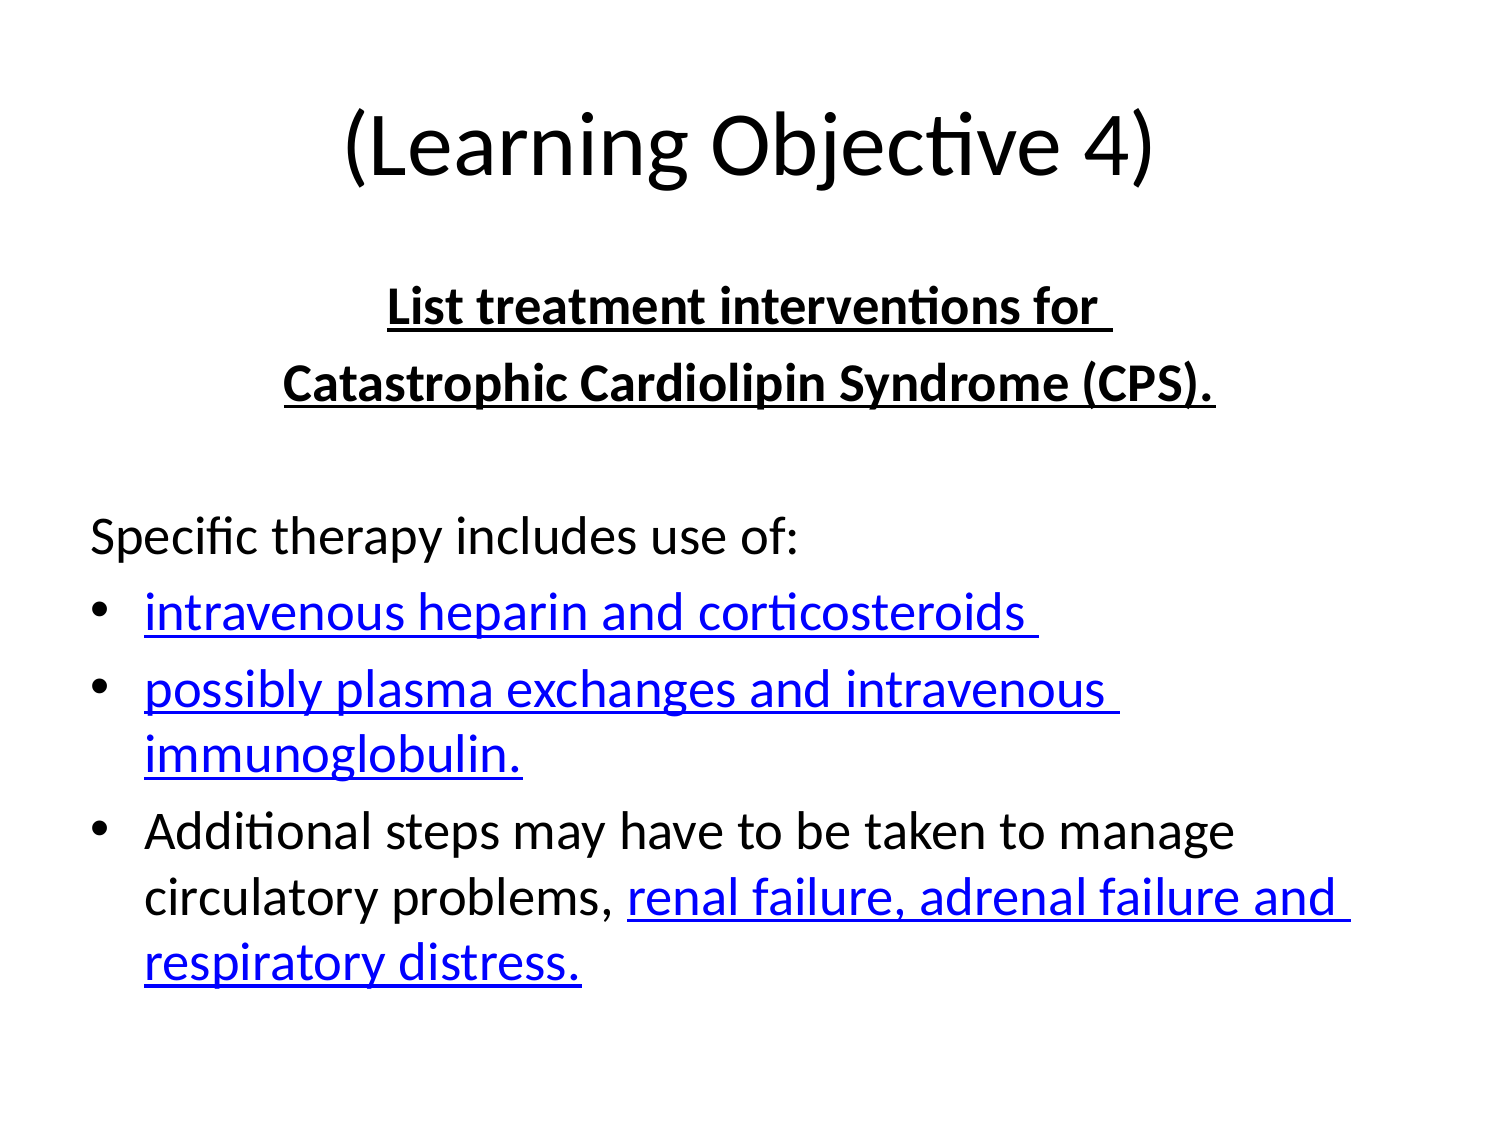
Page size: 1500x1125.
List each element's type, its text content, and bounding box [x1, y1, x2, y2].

title (Learning Objective 4) [75, 45, 1425, 233]
list List treatment interventions for Catastrophic Cardiolipin Syndrome (CPS). Specific therapy includes use of: intravenous heparin and corticosteroids possibly plasma exchanges and intravenous immunoglobulin. Additional steps may have to be taken to manage circulatory problems, renal failure, adrenal failure and respiratory distress. [75, 262, 1425, 1005]
